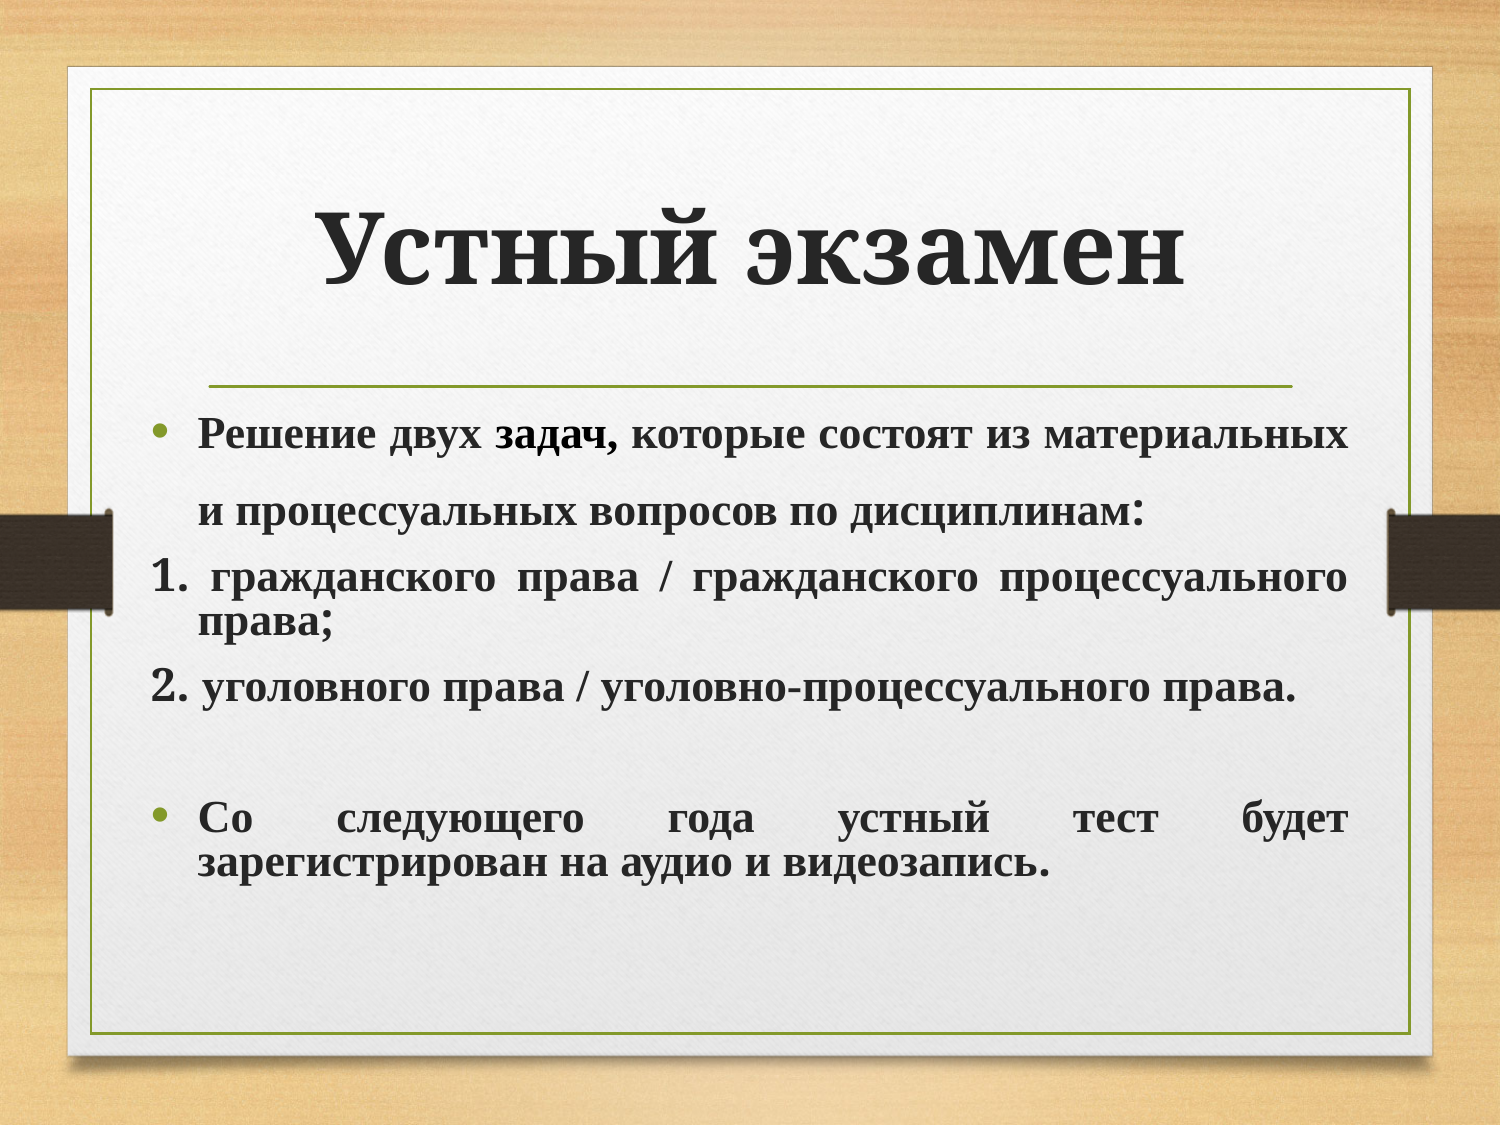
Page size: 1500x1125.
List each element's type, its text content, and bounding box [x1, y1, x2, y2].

list Решение двух задач, которые состоят из материальных и процессуальных вопросов по дисциплинам: 1. гражданского права / гражданского процессуального права; 2. уголовного права / уголовно-процессуального права. Со следующего года устный тест будет зарегистрирован на аудио и видеозапись. [135, 373, 1365, 1000]
picture [0, 0, 1500, 1125]
title Устный экзамен [192, 149, 1309, 339]
